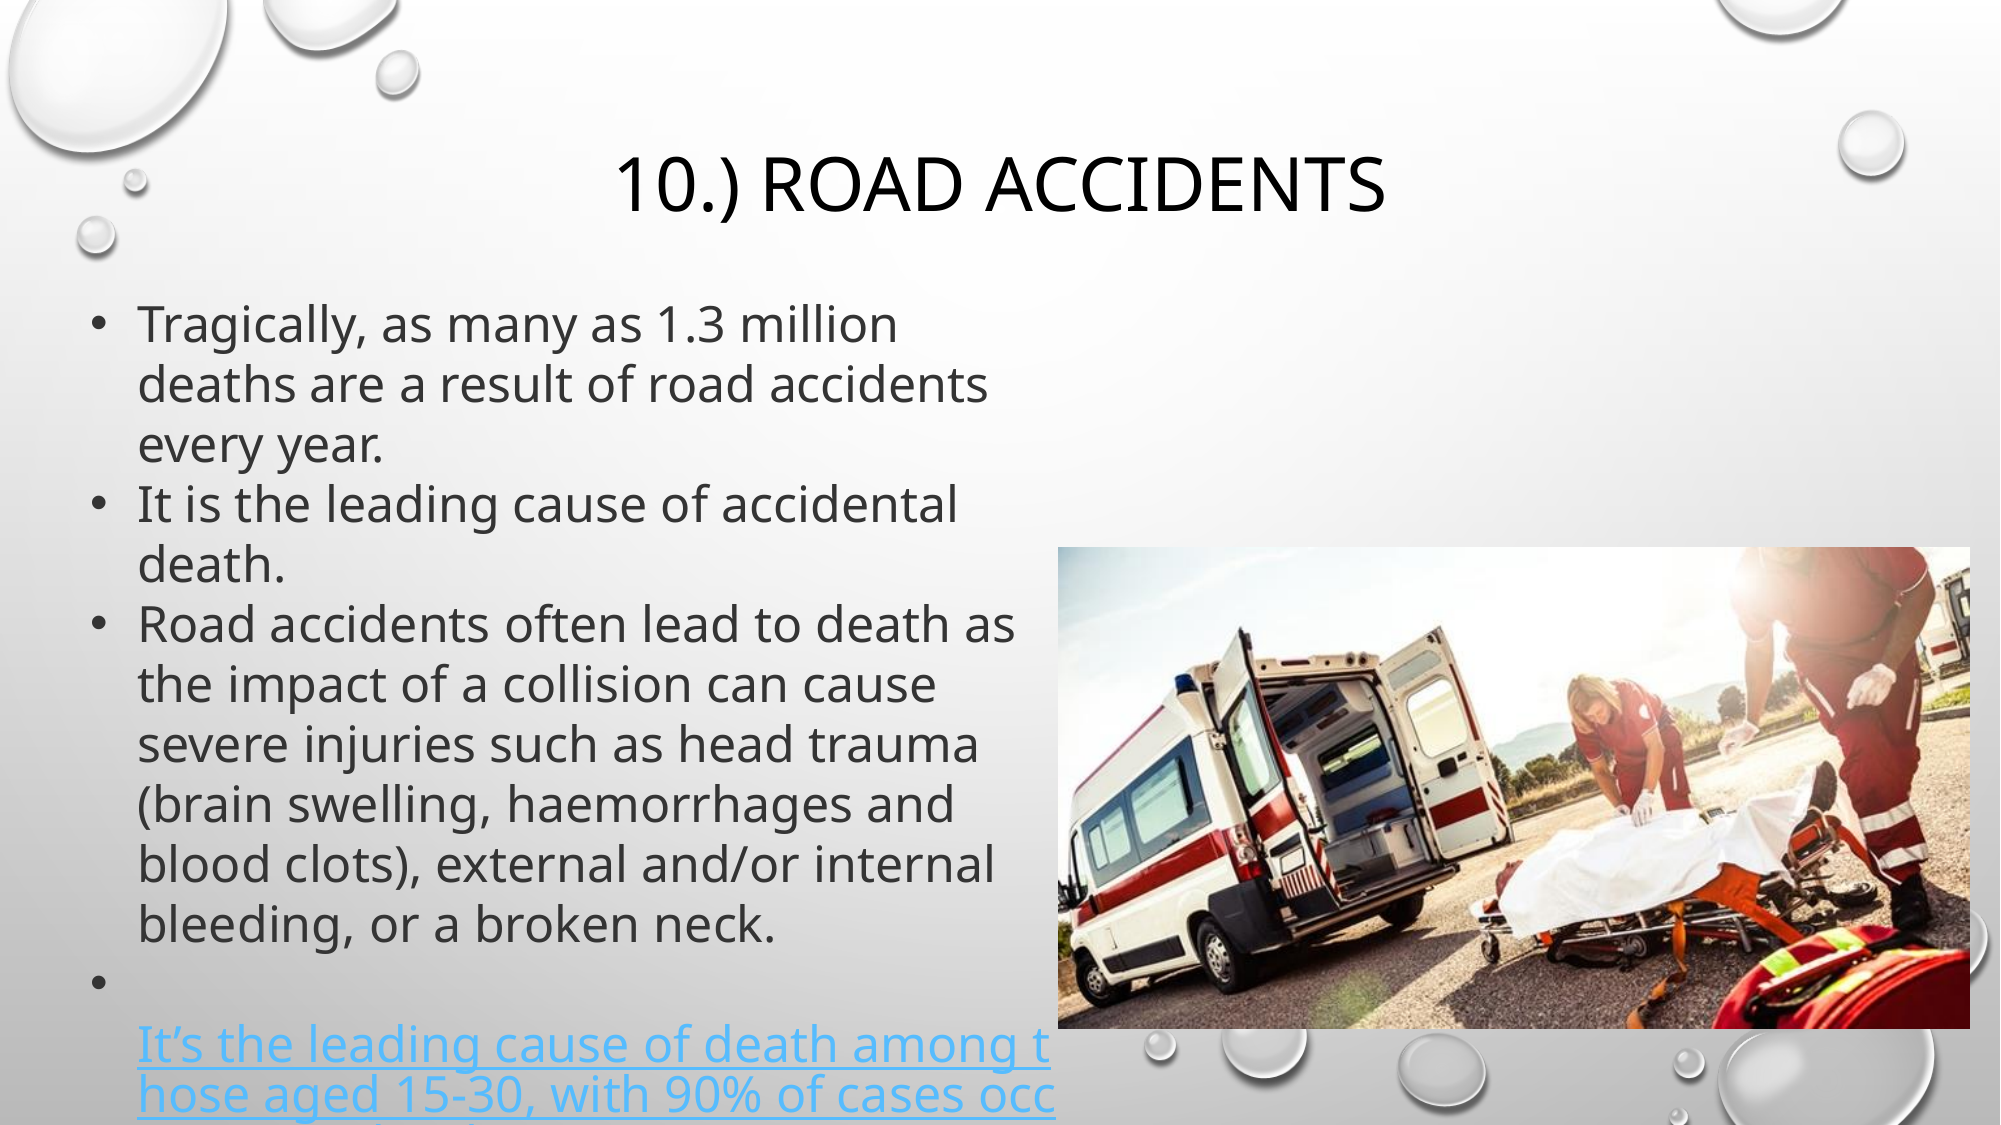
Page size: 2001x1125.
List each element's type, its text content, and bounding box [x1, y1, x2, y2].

picture [0, 0, 2000, 1125]
text_box Tragically, as many as 1.3 million deaths are a result of road accidents every year. It is the leading cause of accidental death. Road accidents often lead to death as the impact of a collision can cause severe injuries such as head trauma (brain swelling, haemorrhages and blood clots), external and/or internal bleeding, or a broken neck. It’s the leading cause of death among those aged 15-30, with 90% of cases occurring in developing countries [75, 285, 1076, 1125]
title 10.) Road accidents [149, 101, 1851, 364]
